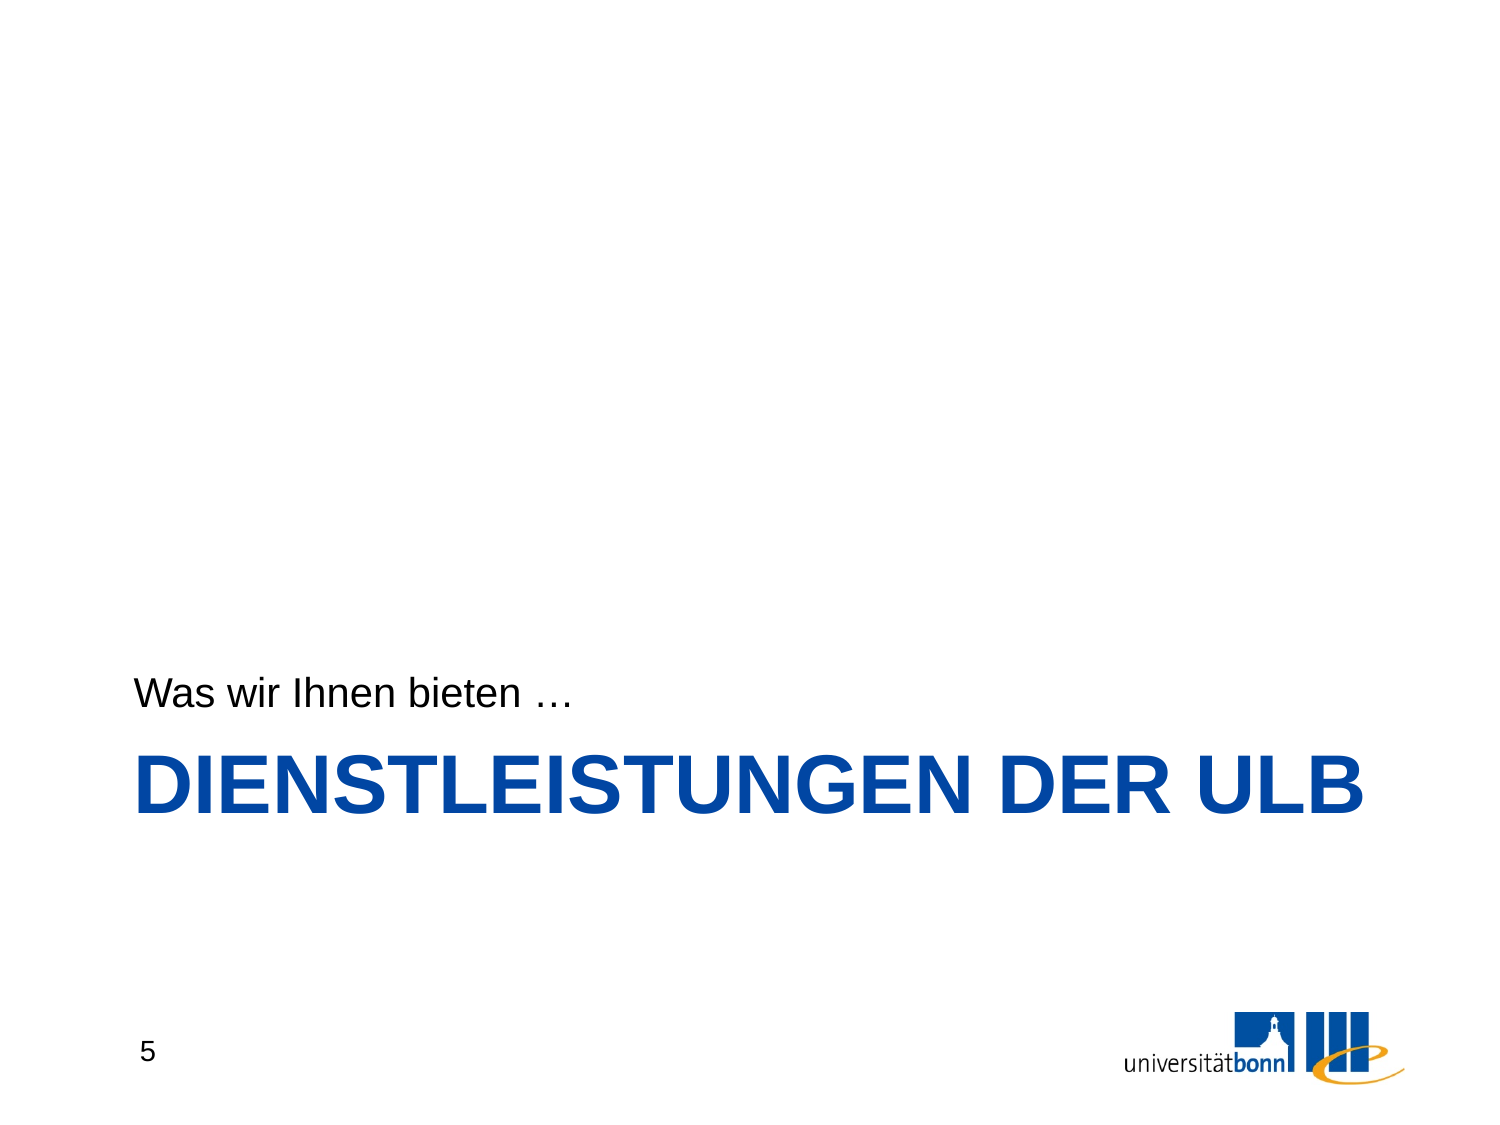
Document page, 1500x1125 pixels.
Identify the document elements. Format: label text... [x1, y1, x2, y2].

list Was wir Ihnen bieten … [118, 476, 1394, 724]
picture [1125, 1012, 1405, 1085]
title Dienstleistungen der ULB [118, 724, 1394, 947]
